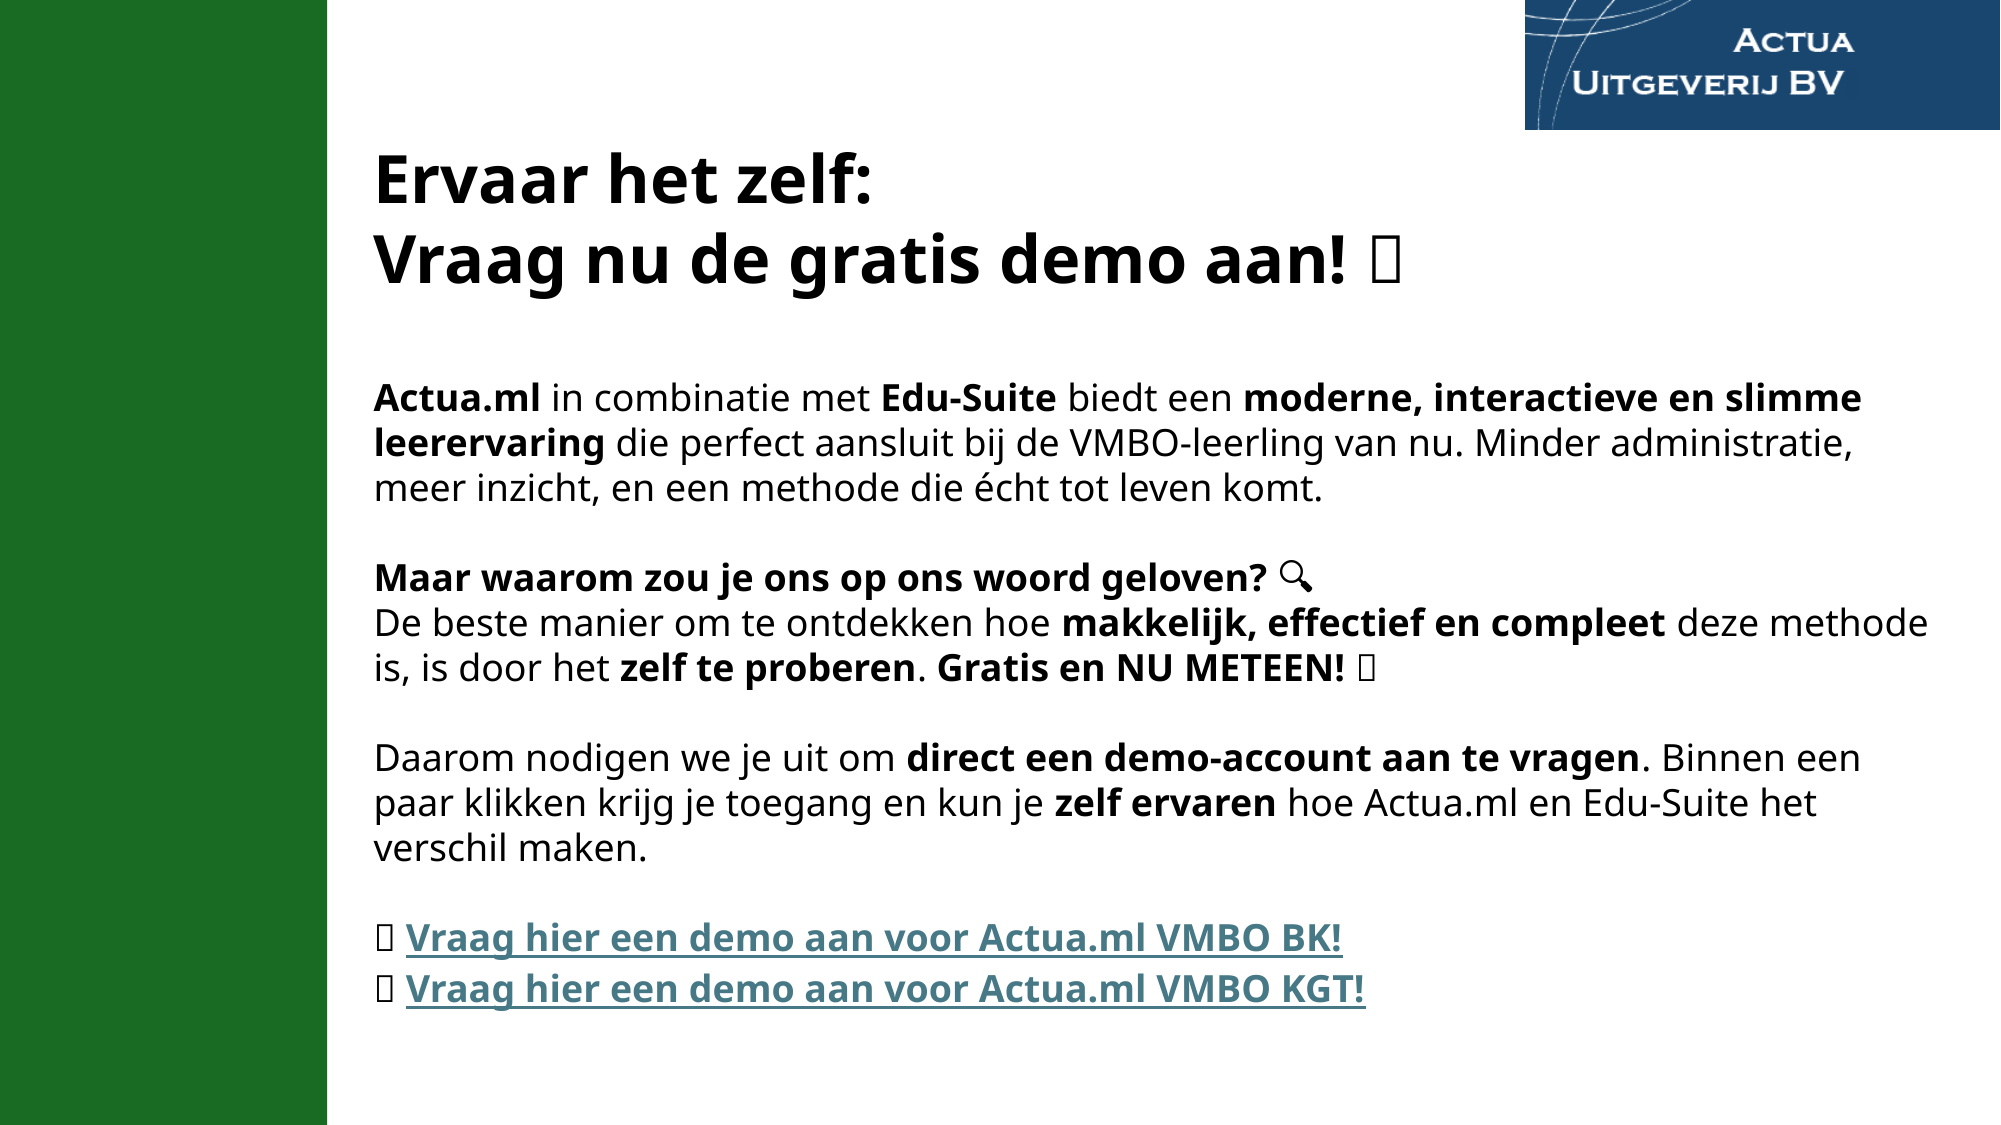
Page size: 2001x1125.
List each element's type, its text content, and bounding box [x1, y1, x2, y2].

picture [1525, 0, 2000, 131]
text_box [0, 0, 328, 1125]
text_box Ervaar het zelf: Vraag nu de gratis demo aan! 🚀 [358, 129, 1962, 305]
text_box Actua.ml in combinatie met Edu-Suite biedt een moderne, interactieve en slimme leerervaring die perfect aansluit bij de VMBO-leerling van nu. Minder administratie, meer inzicht, en een methode die écht tot leven komt. Maar waarom zou je ons op ons woord geloven? 🔍 De beste manier om te ontdekken hoe makkelijk, effectief en compleet deze methode is, is door het zelf te proberen. Gratis en NU METEEN! 💥 Daarom nodigen we je uit om direct een demo-account aan te vragen. Binnen een paar klikken krijg je toegang en kun je zelf ervaren hoe Actua.ml en Edu-Suite het verschil maken. 🔹 Vraag hier een demo aan voor Actua.ml VMBO BK! 🔹 Vraag hier een demo aan voor Actua.ml VMBO KGT! [358, 366, 1946, 1024]
